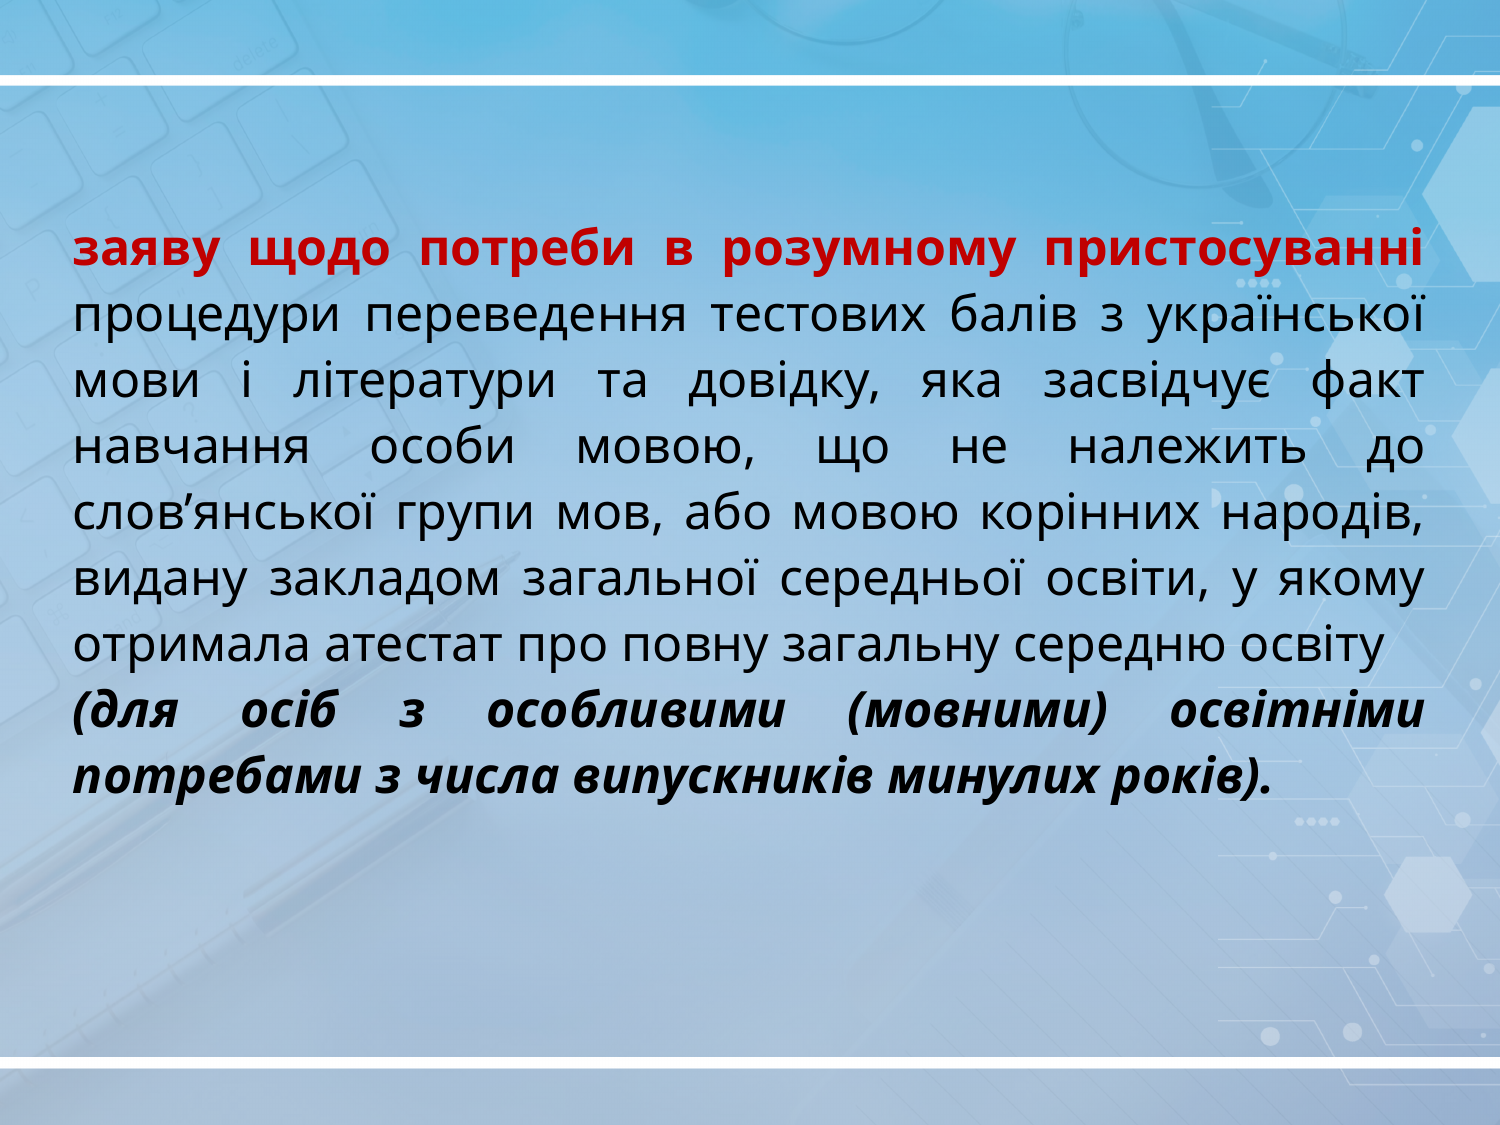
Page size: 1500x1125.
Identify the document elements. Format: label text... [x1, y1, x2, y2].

list заяву щодо потреби в розумному пристосуванні процедури переведення тестових балів з української мови і літератури та довідку, яка засвідчує факт навчання особи мовою, що не належить до слов’янської групи мов, або мовою корінних народів, видану закладом загальної середньої освіти, у якому отримала атестат про повну загальну середню освіту (для осіб з особливими (мовними) освітніми потребами з числа випускників минулих років). [57, 201, 1441, 958]
picture [0, 0, 1500, 1125]
